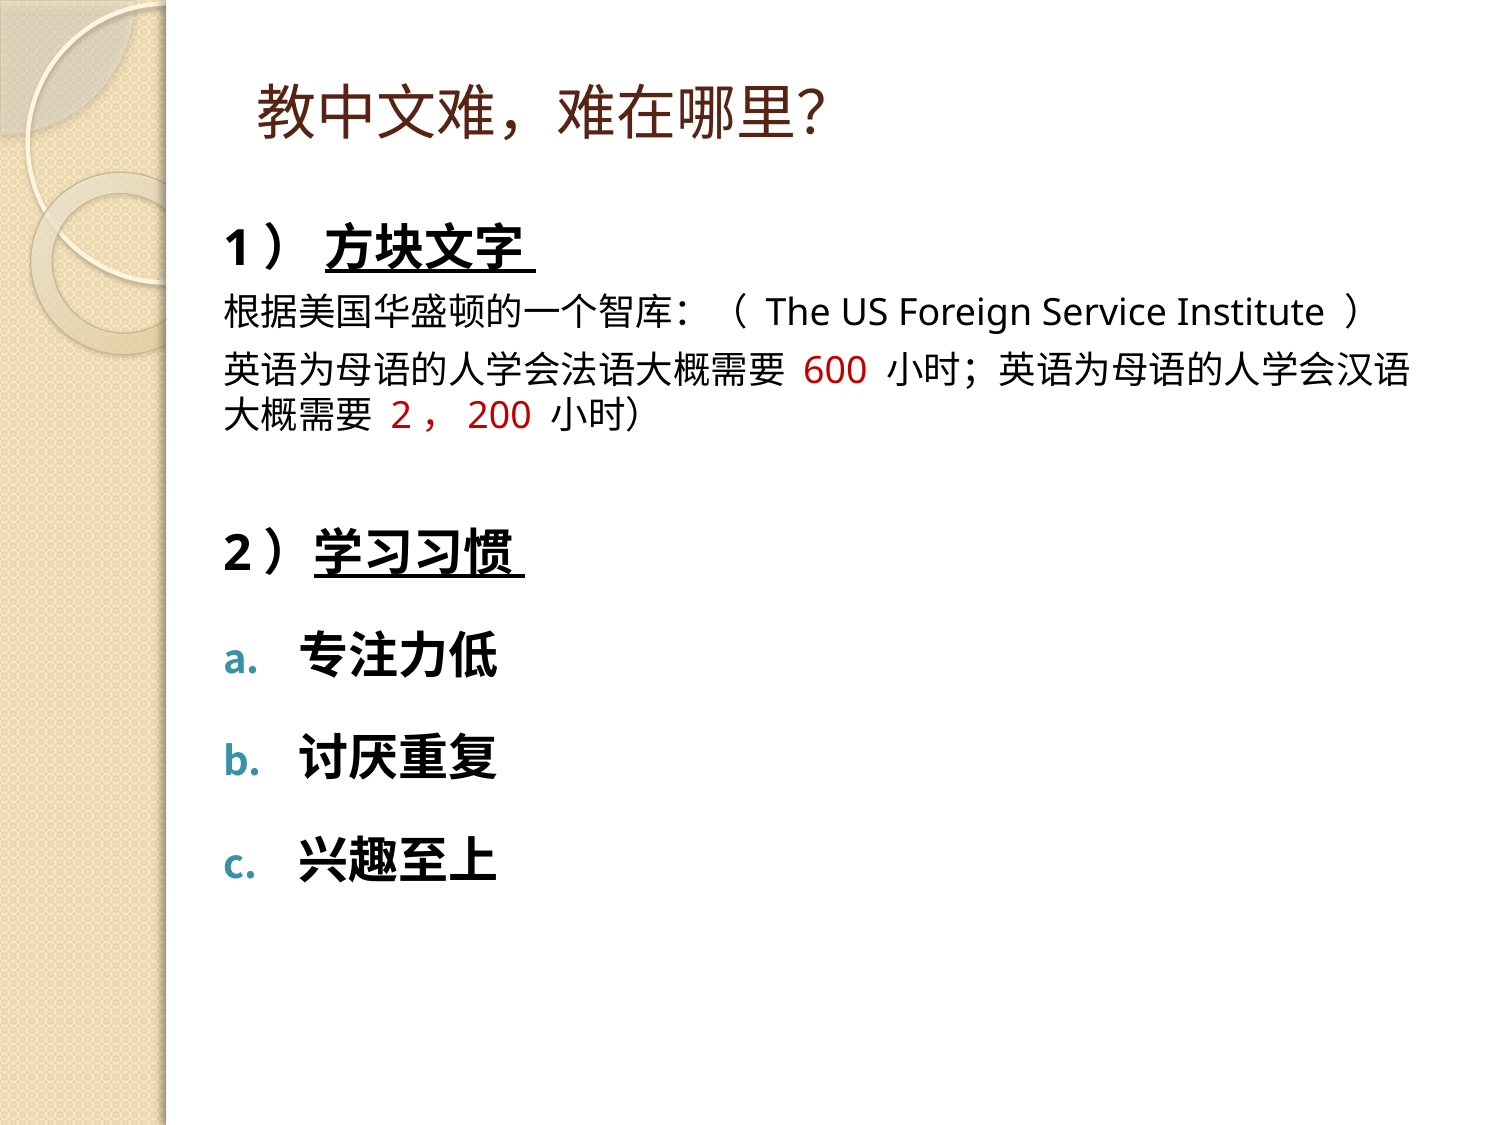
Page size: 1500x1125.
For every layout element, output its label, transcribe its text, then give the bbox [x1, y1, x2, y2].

title 教中文难，难在哪里？ [242, 66, 1466, 209]
text_box [242, 656, 1149, 737]
list 1） 方块文字 根据美国华盛顿的一个智库：（ The US Foreign Service Institute ） 英语为母语的人学会法语大概需要 600 小时；英语为母语的人学会汉语大概需要 2，200 小时） 2）学习习惯 专注力低 讨厌重复 兴趣至上 [194, 208, 1442, 1012]
